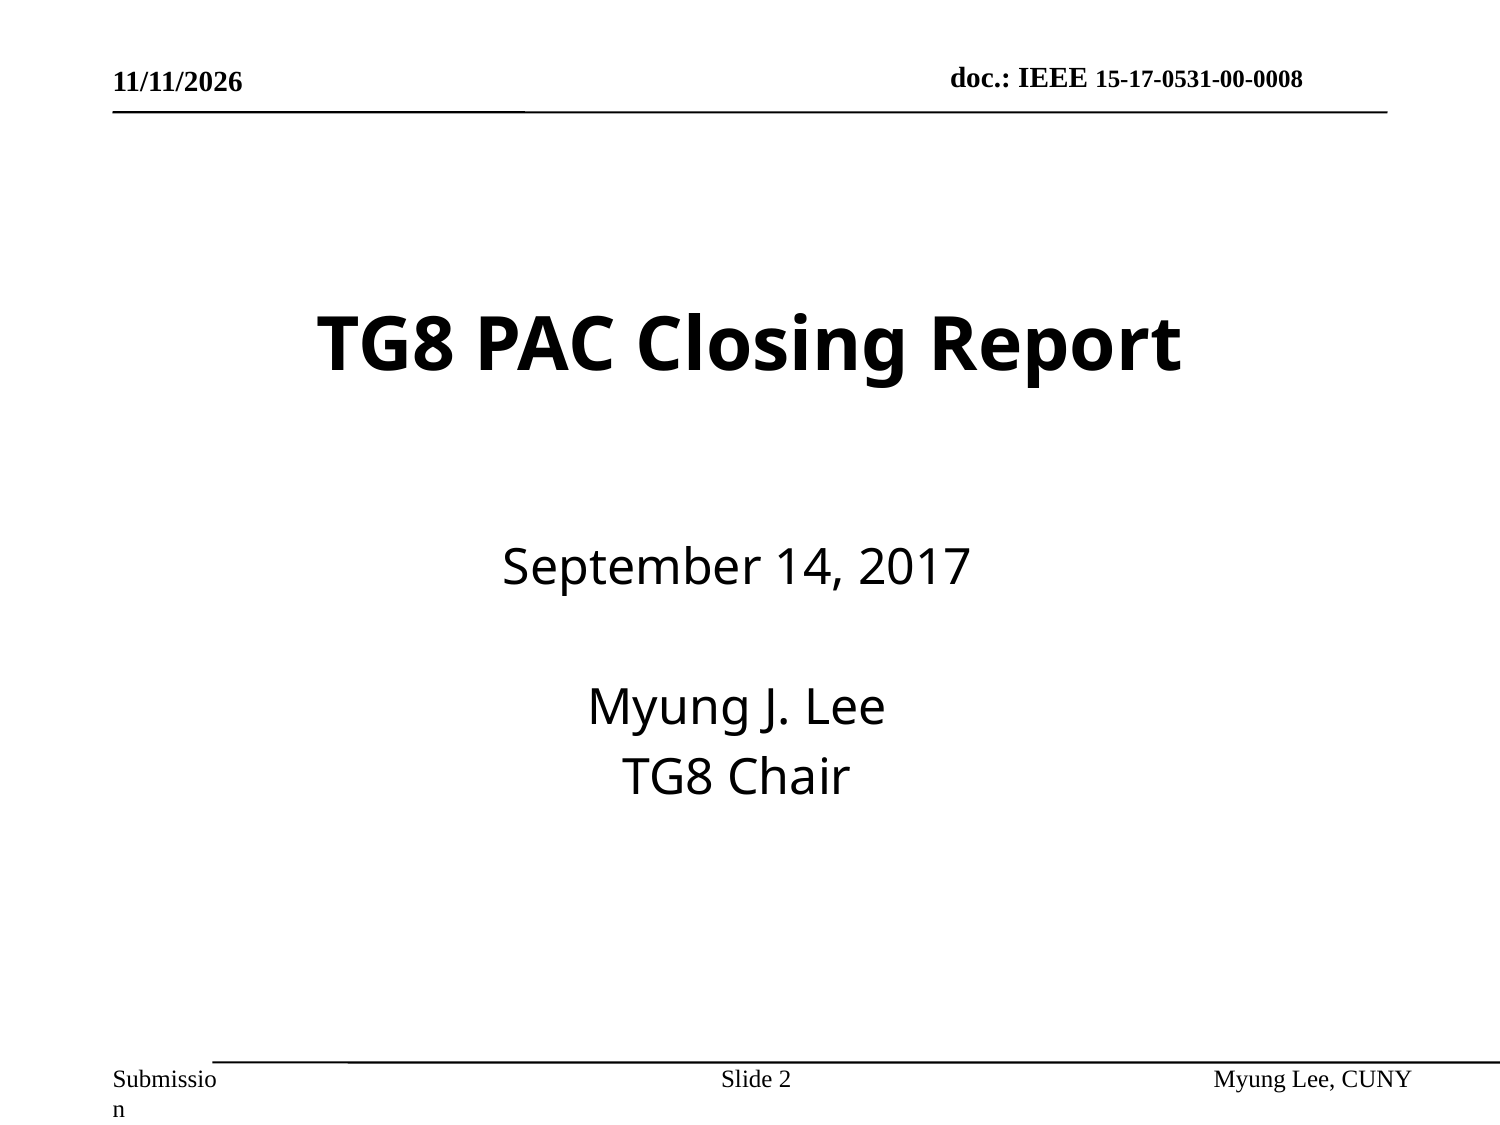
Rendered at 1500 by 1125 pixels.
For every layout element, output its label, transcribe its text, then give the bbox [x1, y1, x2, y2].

footer Myung Lee, CUNY [866, 1061, 1413, 1093]
slide_number Slide 2 [712, 1061, 800, 1093]
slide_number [112, 61, 376, 98]
subtitle September 14, 2017 Myung J. Lee TG8 Chair [212, 526, 1263, 815]
title TG8 PAC Closing Report [112, 219, 1388, 462]
